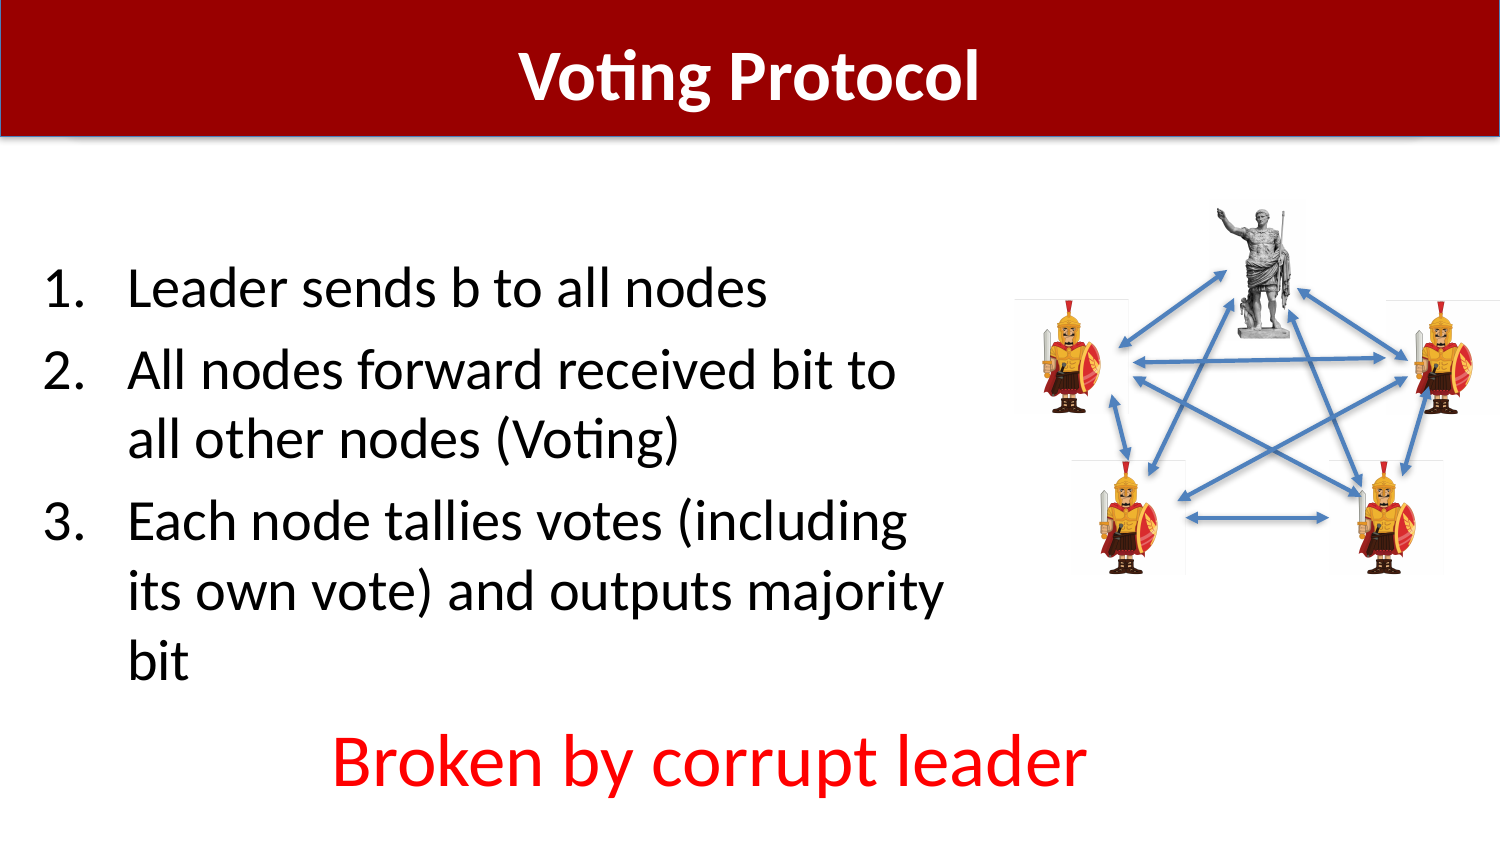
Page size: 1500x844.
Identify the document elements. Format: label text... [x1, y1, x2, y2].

title Voting Protocol [75, 20, 1425, 123]
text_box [1014, 199, 1500, 575]
list Leader sends b to all nodes All nodes forward received bit to all other nodes (Voting) Each node tallies votes (including its own vote) and outputs majority bit [27, 241, 980, 726]
text_box Broken by corrupt leader [316, 704, 1184, 809]
